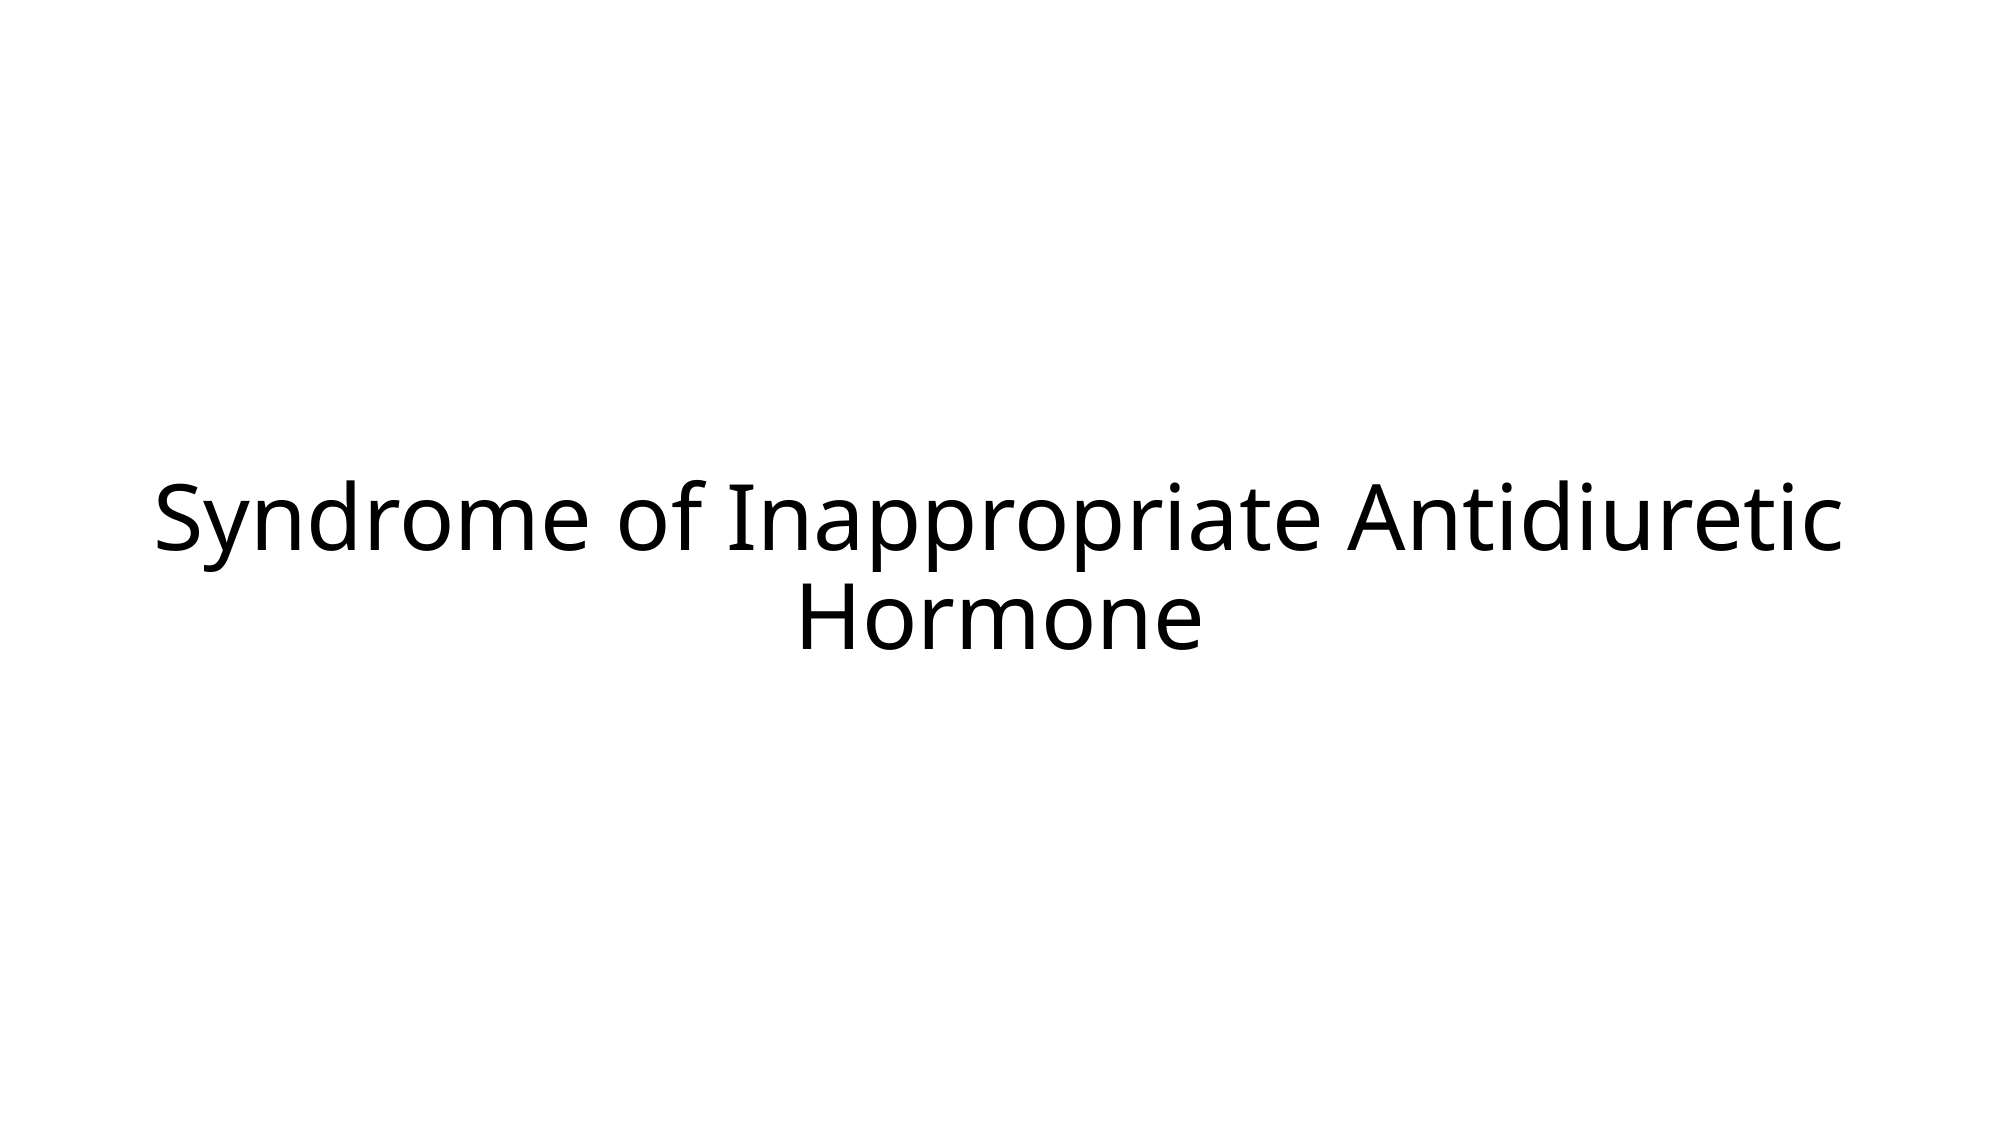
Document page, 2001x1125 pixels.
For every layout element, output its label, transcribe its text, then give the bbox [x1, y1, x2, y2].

title Syndrome of Inappropriate Antidiuretic Hormone [137, 461, 1863, 679]
